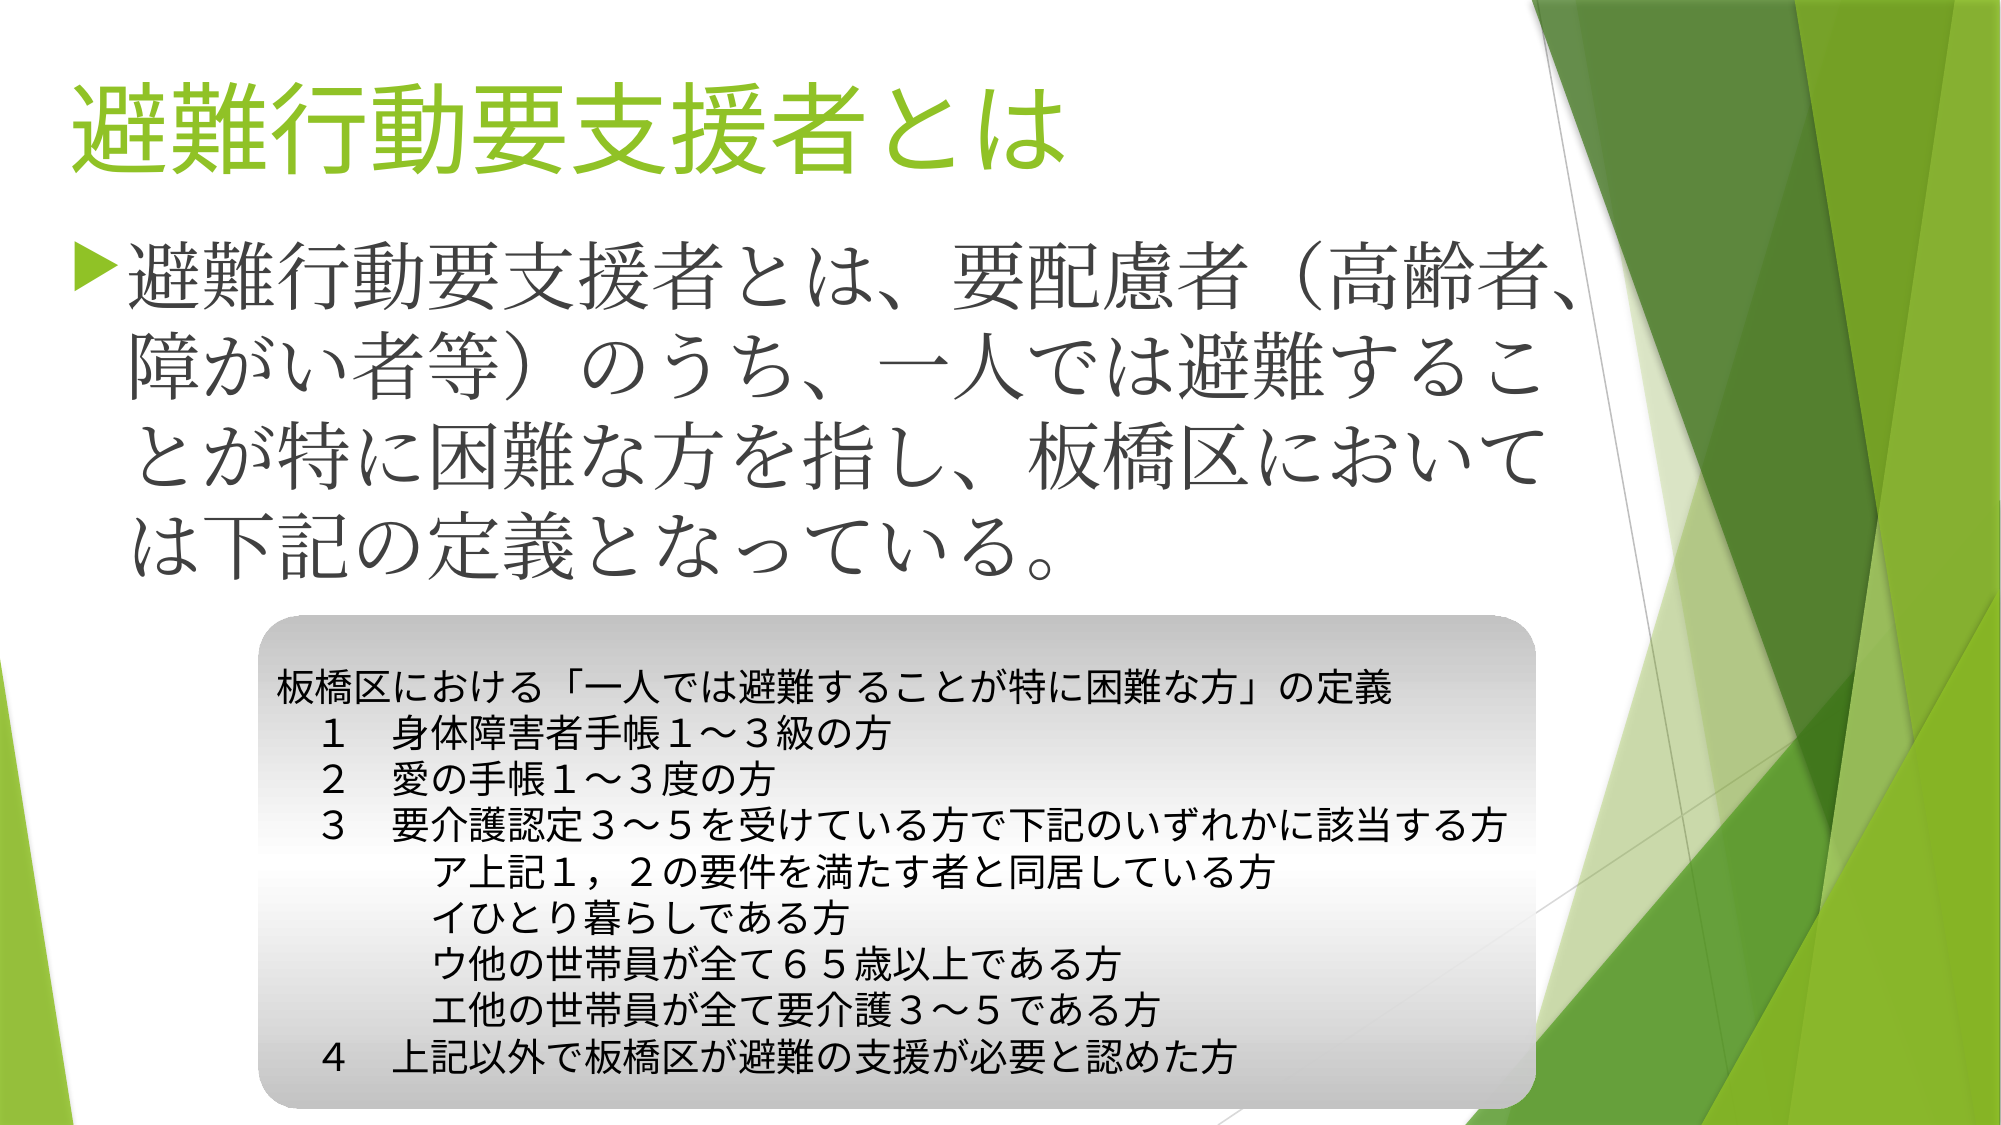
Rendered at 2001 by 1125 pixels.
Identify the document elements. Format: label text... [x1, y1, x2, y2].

list 避難行動要支援者とは、要配慮者（高齢者、障がい者等）のうち、一人では避難することが特に困難な方を指し、板橋区においては下記の定義となっている。 [55, 222, 1582, 1091]
title 避難行動要支援者とは [55, 18, 1582, 222]
text_box 板橋区における「一人では避難することが特に困難な方」の定義 １ 身体障害者手帳１～３級の方 ２ 愛の手帳１～３度の方 ３ 要介護認定３～５を受けている方で下記のいずれかに該当する方 ア上記１，２の要件を満たす者と同居している方 イひとり暮らしである方 ウ他の世帯員が全て６５歳以上である方 エ他の世帯員が全て要介護３～５である方 ４ 上記以外で板橋区が避難の支援が必要と認めた方 [258, 615, 1536, 1109]
